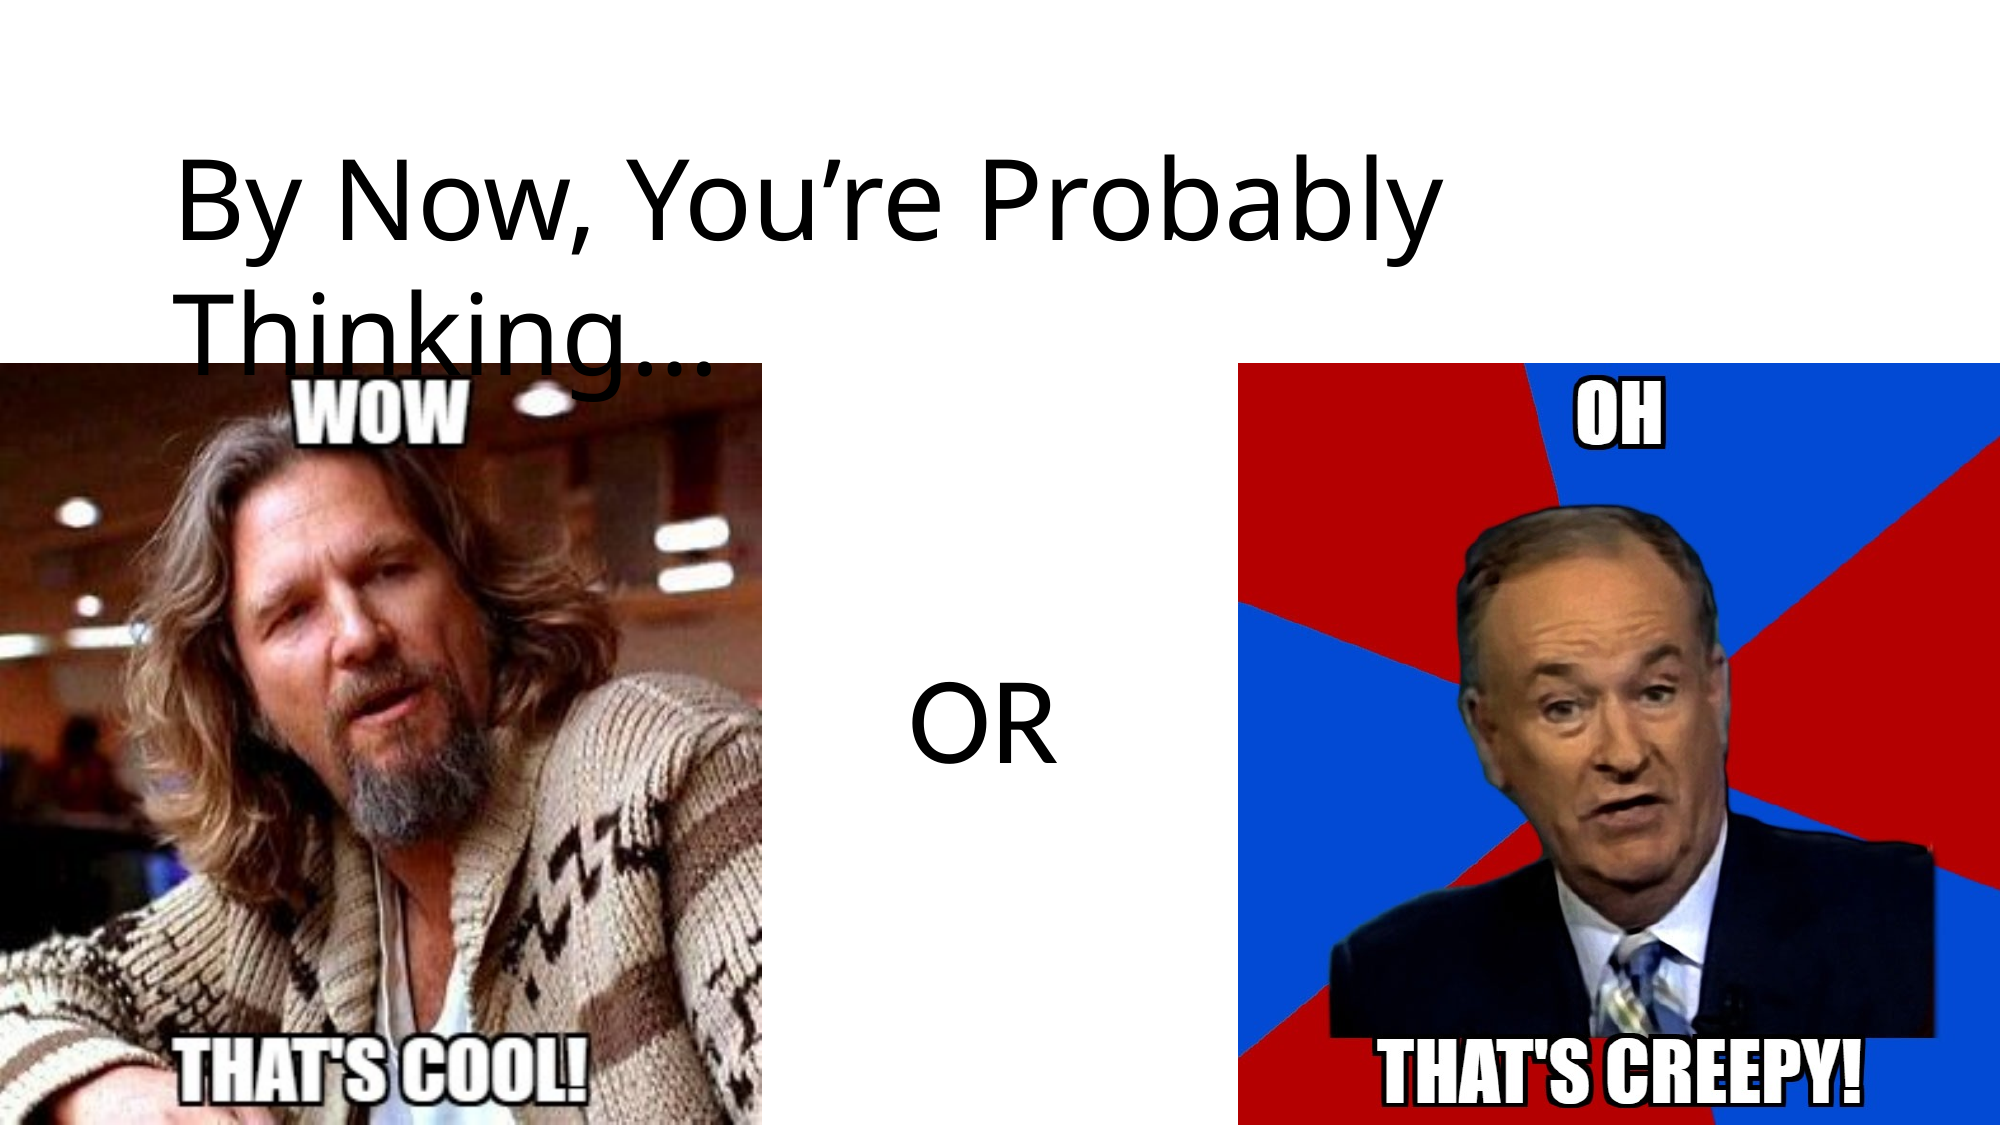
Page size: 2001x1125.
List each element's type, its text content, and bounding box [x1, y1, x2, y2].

text_box OR [836, 631, 1131, 797]
text_box By Now, You’re Probably Thinking… [157, 120, 1892, 406]
picture [1238, 363, 2000, 1125]
picture [0, 363, 762, 1125]
